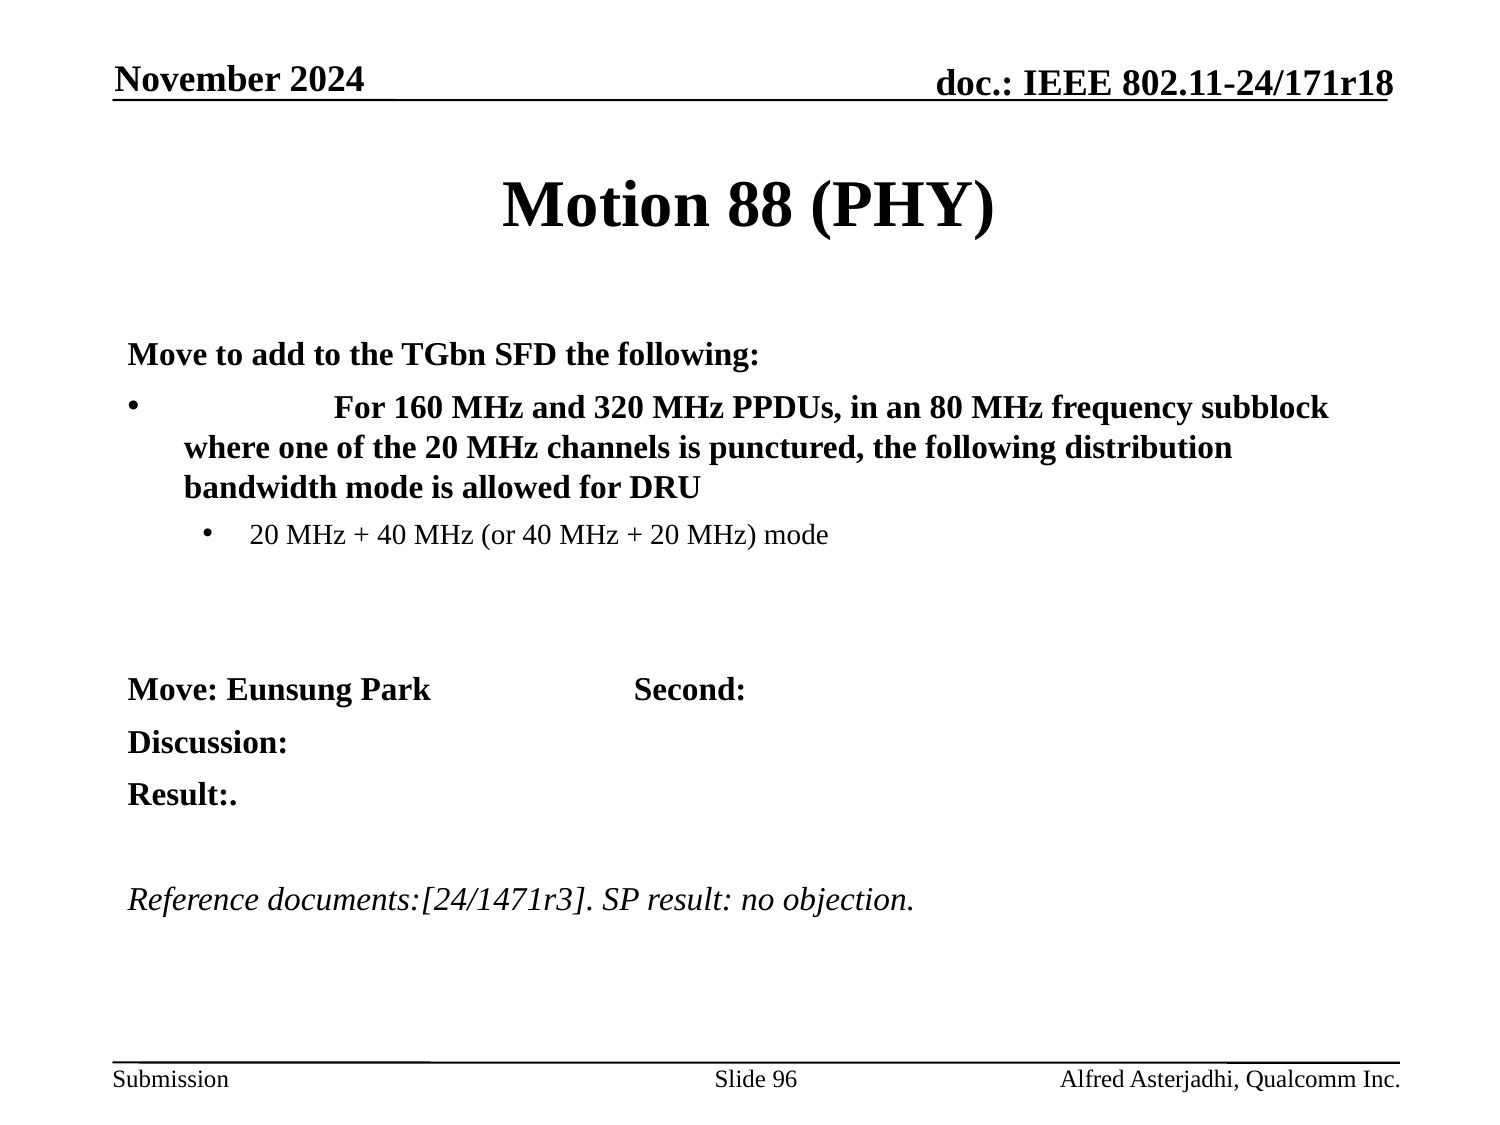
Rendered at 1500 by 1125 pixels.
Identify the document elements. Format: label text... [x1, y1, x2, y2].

list Move to add to the TGbn SFD the following: For 160 MHz and 320 MHz PPDUs, in an 80 MHz frequency subblock where one of the 20 MHz channels is punctured, the following distribution bandwidth mode is allowed for DRU 20 MHz + 40 MHz (or 40 MHz + 20 MHz) mode Move: Eunsung Park Second: Discussion: Result:. Reference documents:[24/1471r3]. SP result: no objection. [112, 324, 1388, 1000]
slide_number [114, 54, 423, 100]
title Motion 88 (PHY) [112, 112, 1388, 288]
slide_number Slide 96 [712, 1061, 800, 1123]
footer Alfred Asterjadhi, Qualcomm Inc. [878, 1061, 1402, 1093]
